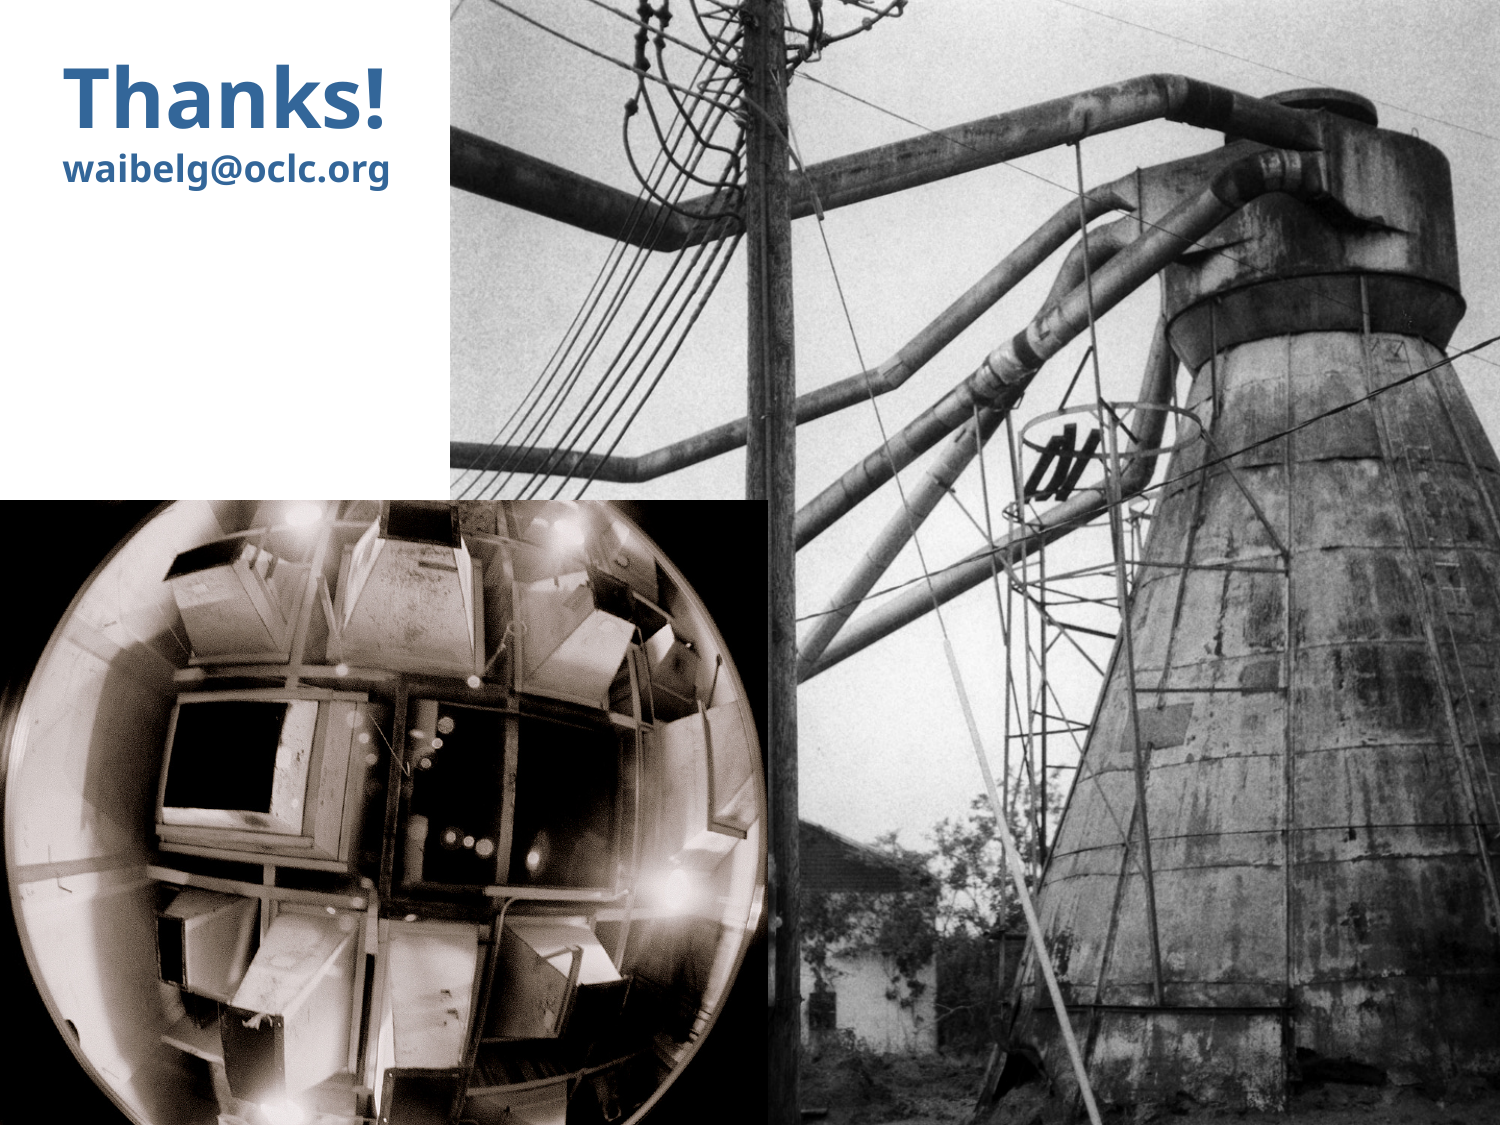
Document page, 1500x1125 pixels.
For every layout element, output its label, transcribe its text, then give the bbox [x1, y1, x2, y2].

picture [0, 0, 1500, 1125]
text_box Thanks! waibelg@oclc.org [47, 37, 407, 198]
